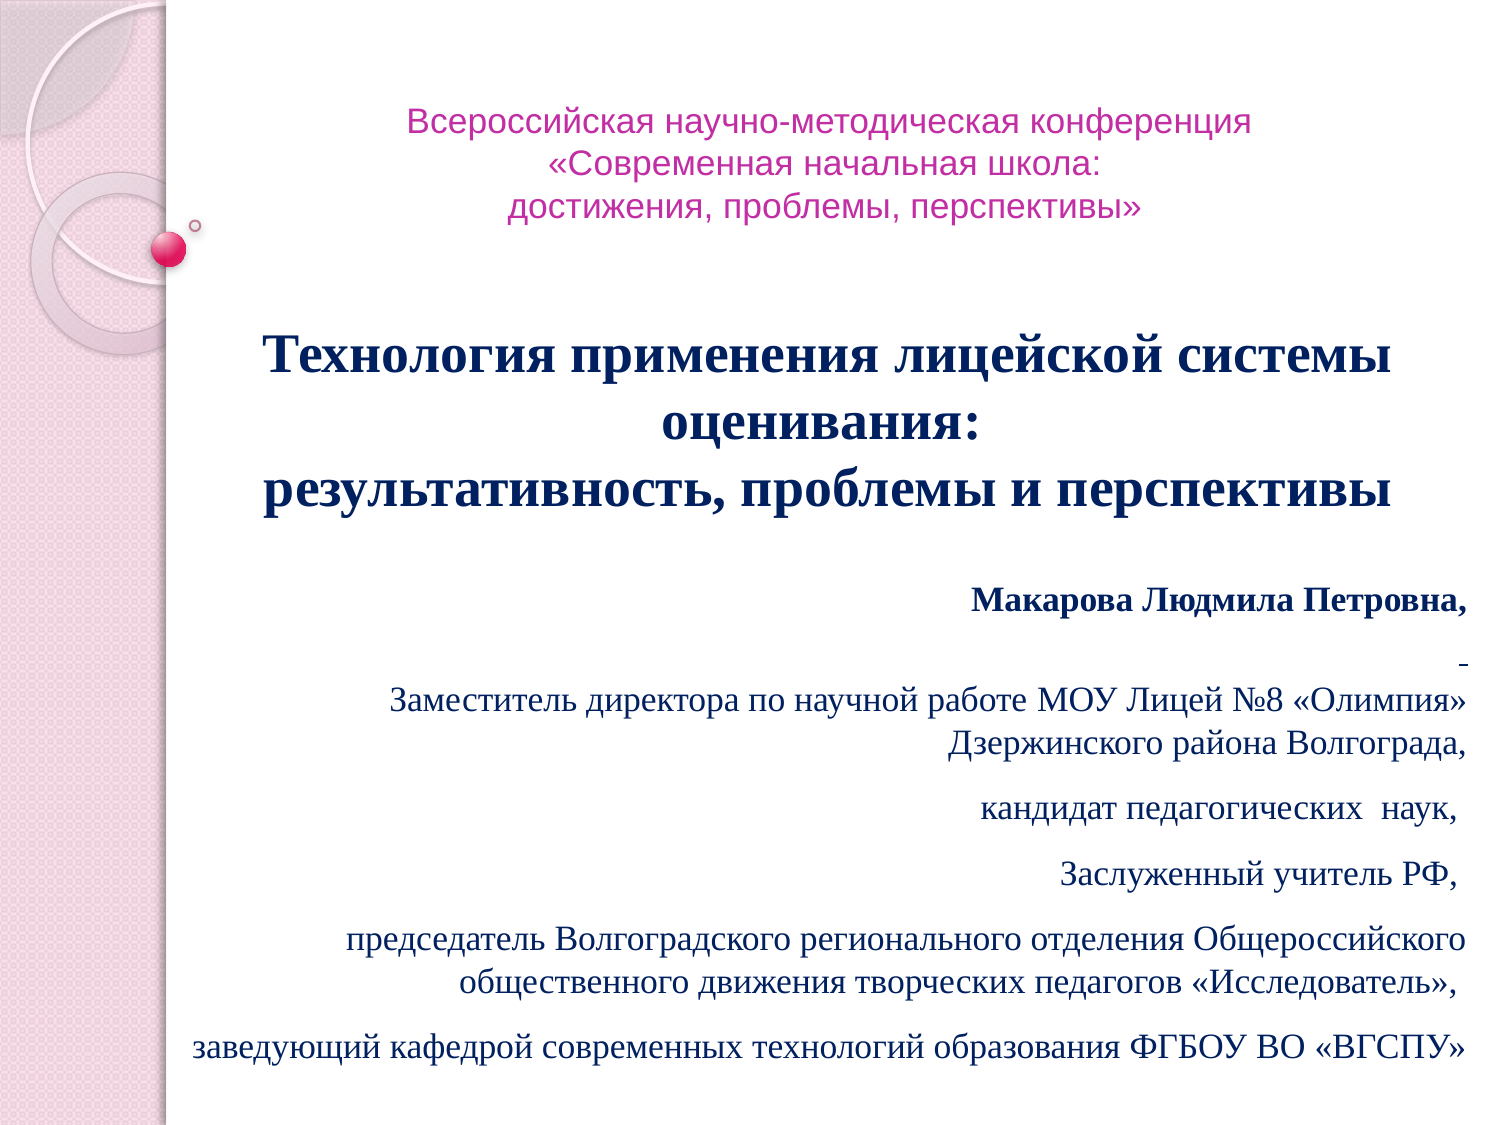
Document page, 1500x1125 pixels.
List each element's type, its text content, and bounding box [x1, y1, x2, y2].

title Всероссийская научно-методическая конференция «Современная начальная школа: достижения, проблемы, перспективы» [159, 4, 1500, 268]
subtitle Технология применения лицейской системы оценивания: результативность, проблемы и перспективы Макарова Людмила Петровна, Заместитель директора по научной работе МОУ Лицей №8 «Олимпия» Дзержинского района Волгограда, кандидат педагогических наук, Заслуженный учитель РФ, председатель Волгоградского регионального отделения Общероссийского общественного движения творческих педагогов «Исследователь», заведующий кафедрой современных технологий образования ФГБОУ ВО «ВГСПУ» [171, 290, 1483, 1118]
